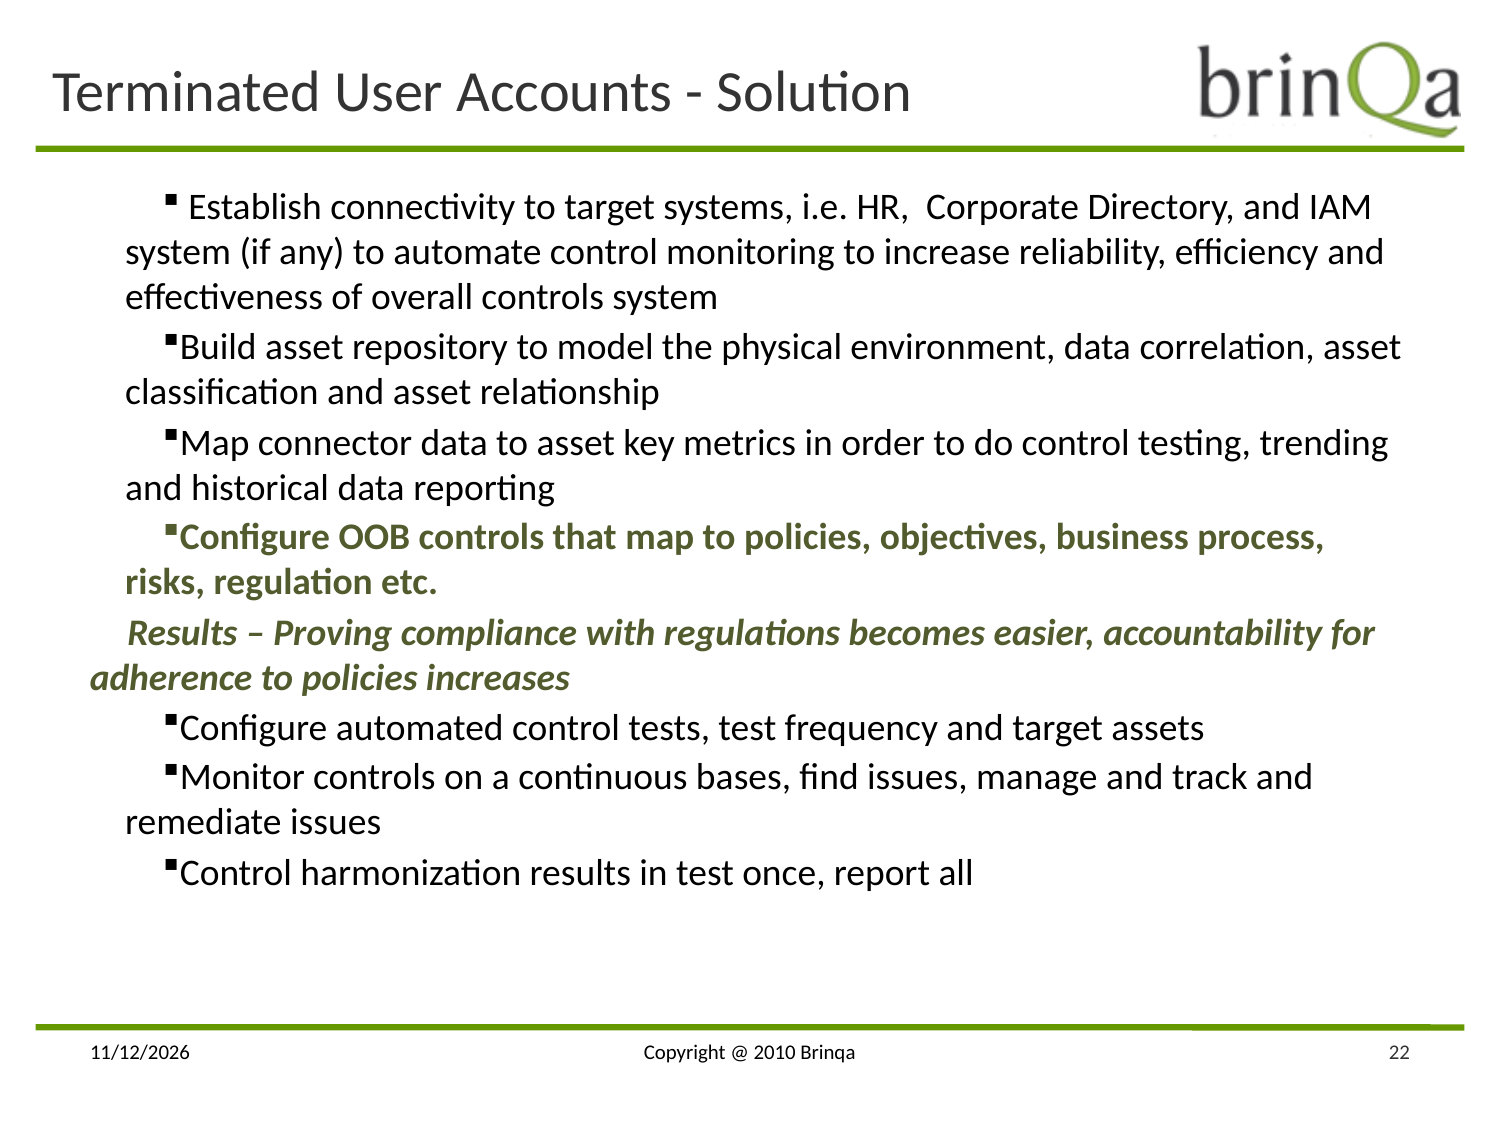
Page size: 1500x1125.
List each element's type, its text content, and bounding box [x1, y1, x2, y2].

picture [1195, 31, 1461, 144]
text_box Establish connectivity to target systems, i.e. HR, Corporate Directory, and IAM system (if any) to automate control monitoring to increase reliability, efficiency and effectiveness of overall controls system Build asset repository to model the physical environment, data correlation, asset classification and asset relationship Map connector data to asset key metrics in order to do control testing, trending and historical data reporting Configure OOB controls that map to policies, objectives, business process, risks, regulation etc. Results – Proving compliance with regulations becomes easier, accountability for adherence to policies increases Configure automated control tests, test frequency and target assets Monitor controls on a continuous bases, find issues, manage and track and remediate issues Control harmonization results in test once, report all [74, 174, 1425, 1125]
title Terminated User Accounts - Solution [37, 31, 1153, 144]
